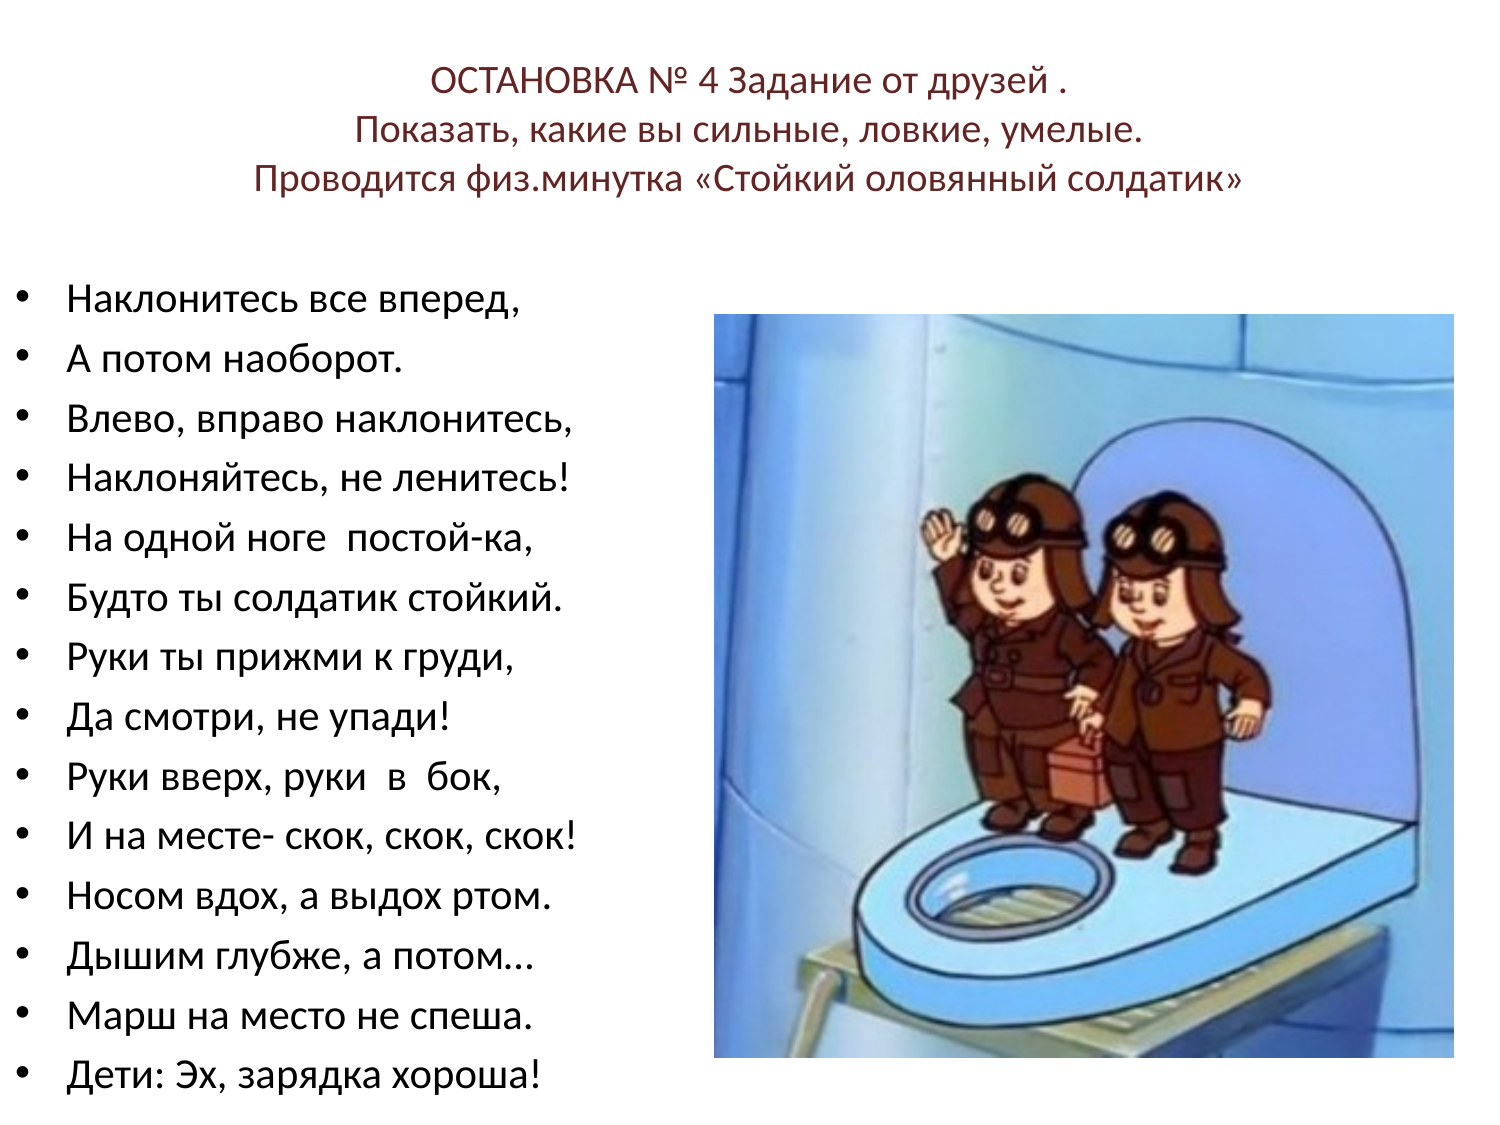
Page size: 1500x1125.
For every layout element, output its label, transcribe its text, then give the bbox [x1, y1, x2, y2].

title ОСТАНОВКА № 4 Задание от друзей . Показать, какие вы сильные, ловкие, умелые. Проводится физ.минутка «Стойкий оловянный солдатик» [75, 45, 1425, 233]
picture [714, 314, 1454, 1058]
list Наклонитесь все вперед, А потом наоборот. Влево, вправо наклонитесь, Наклоняйтесь, не ленитесь! На одной ноге постой-ка, Будто ты солдатик стойкий. Руки ты прижми к груди, Да смотри, не упади! Руки вверх, руки в бок, И на месте- скок, скок, скок! Носом вдох, а выдох ртом. Дышим глубже, а потом… Марш на место не спеша. Дети: Эх, зарядка хороша! [0, 262, 715, 1125]
